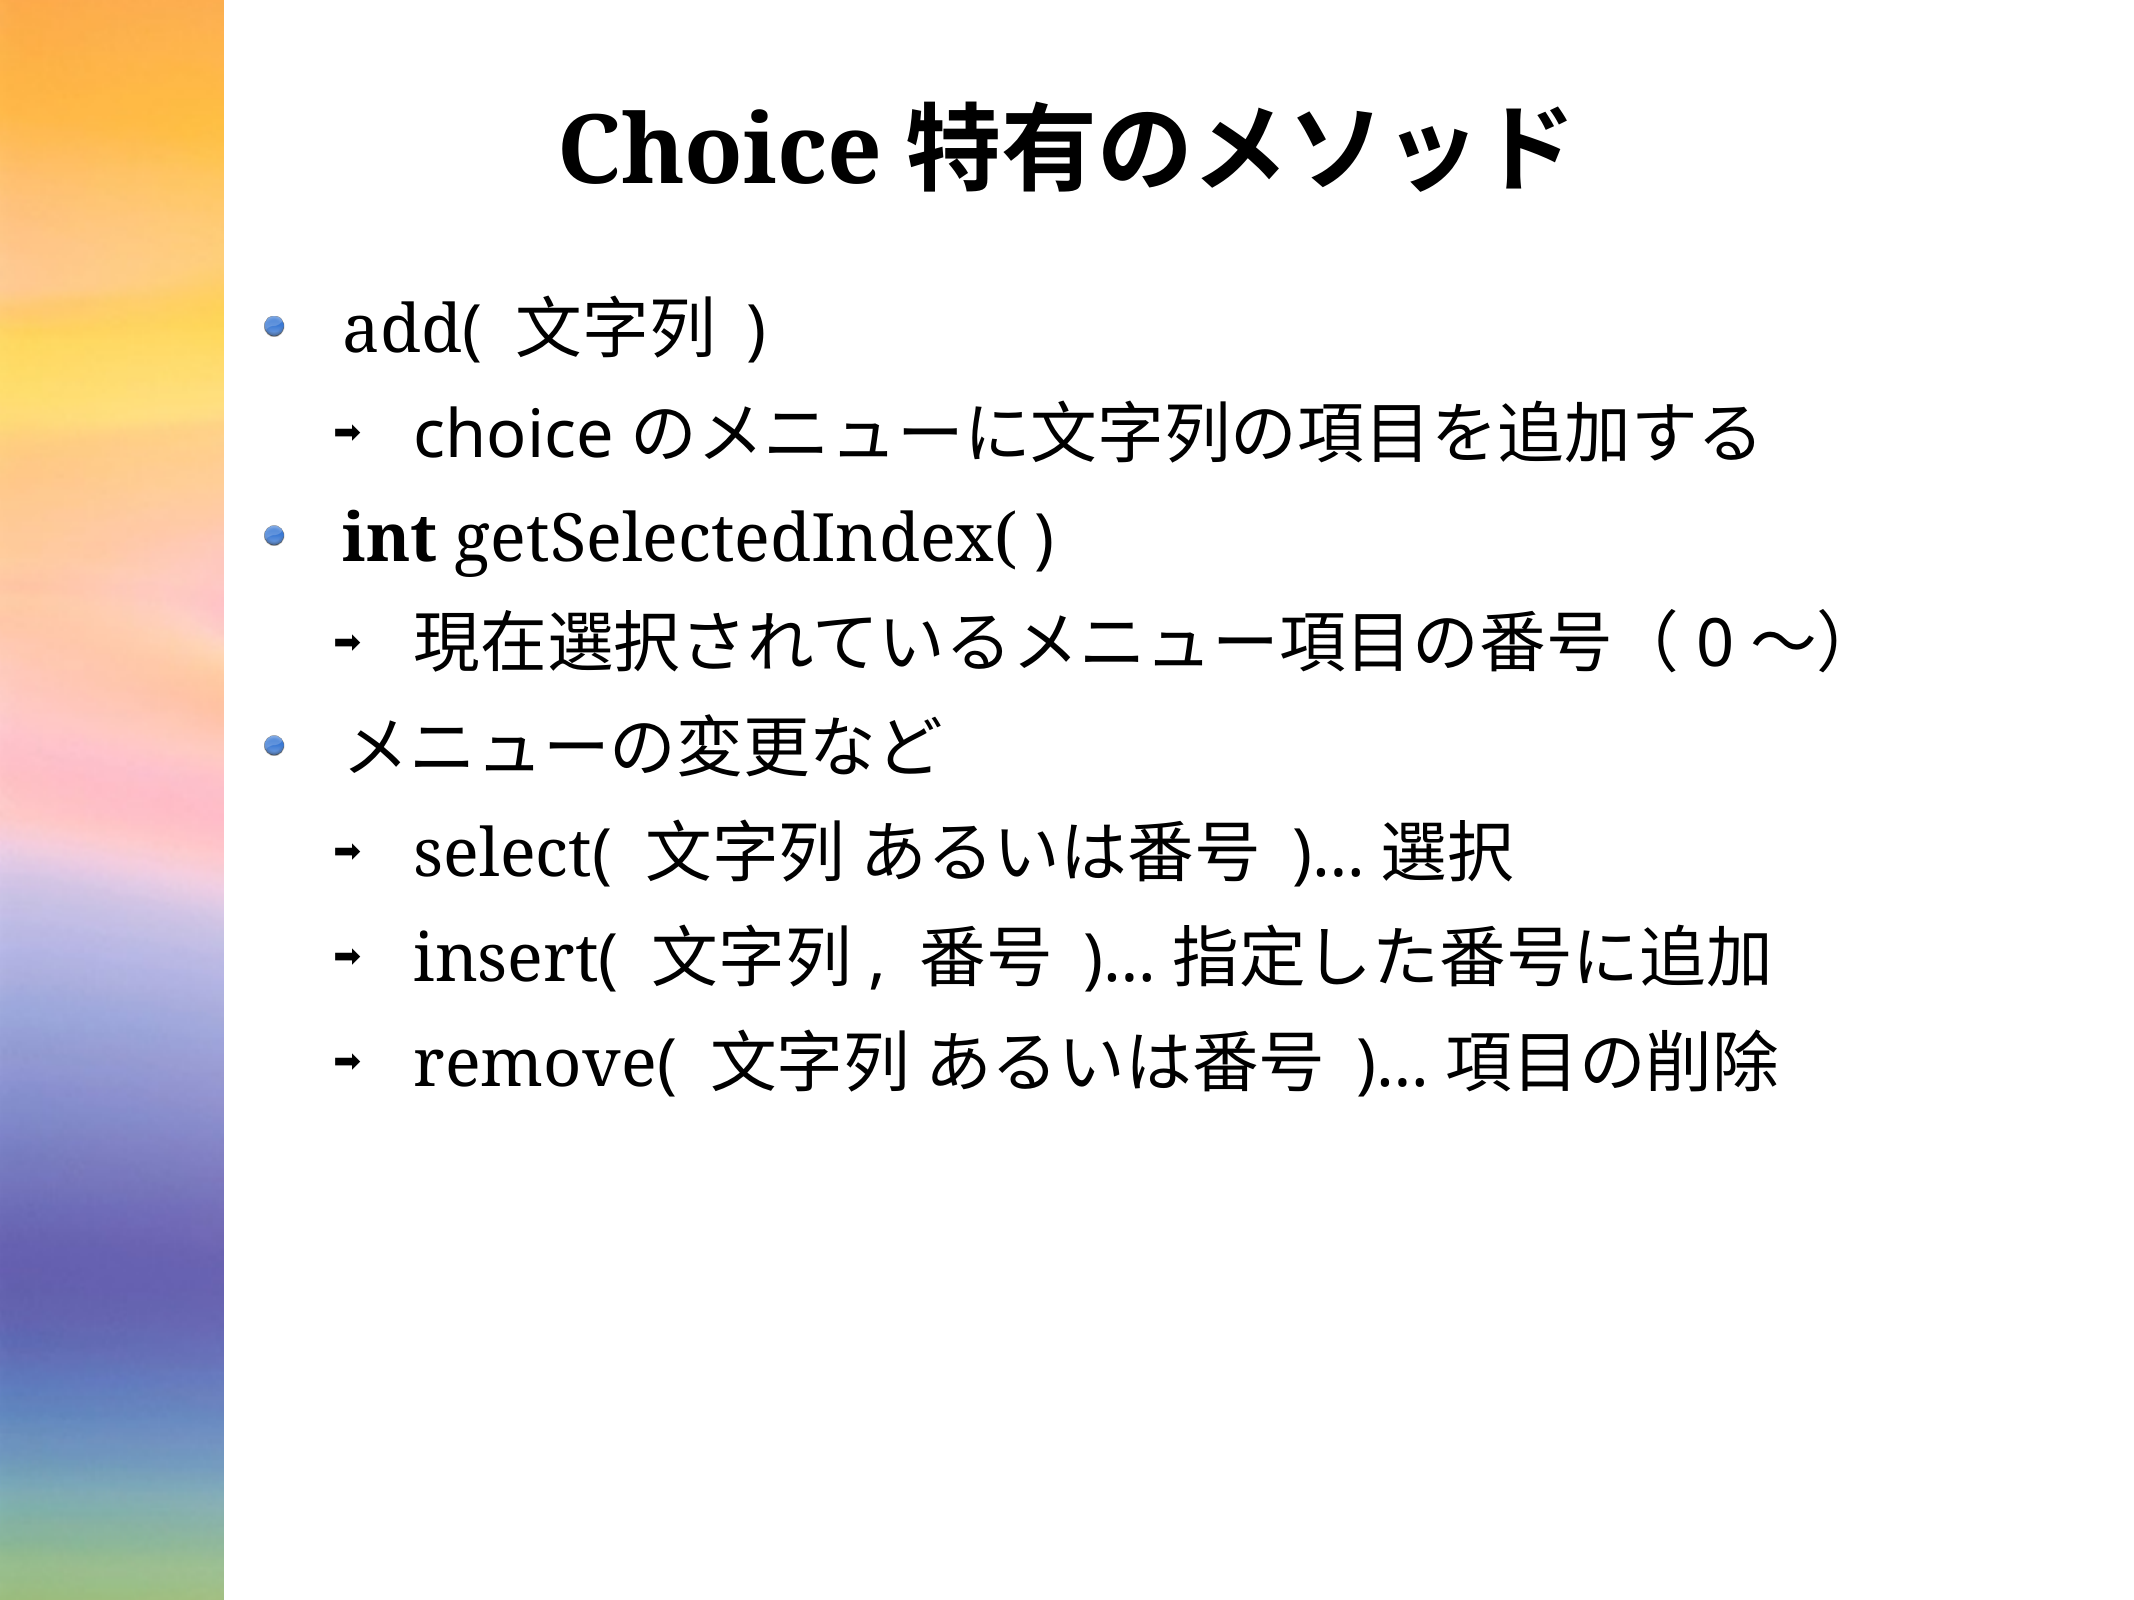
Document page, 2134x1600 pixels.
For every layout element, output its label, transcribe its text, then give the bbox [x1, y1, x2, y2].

title Choice特有のメソッド [207, 41, 1926, 249]
picture [262, 733, 286, 757]
list add( 文字列 ) choiceのメニューに文字列の項目を追加する int getSelectedIndex( ) 現在選択されているメニュー項目の番号（0〜） メニューの変更など select( 文字列 あるいは番号 )…選択 insert( 文字列, 番号 )…指定した番号に追加 remove( 文字列 あるいは番号 )…項目の削除 [207, 284, 1926, 1393]
picture [262, 523, 286, 547]
picture [262, 313, 286, 338]
picture [0, 0, 224, 1600]
